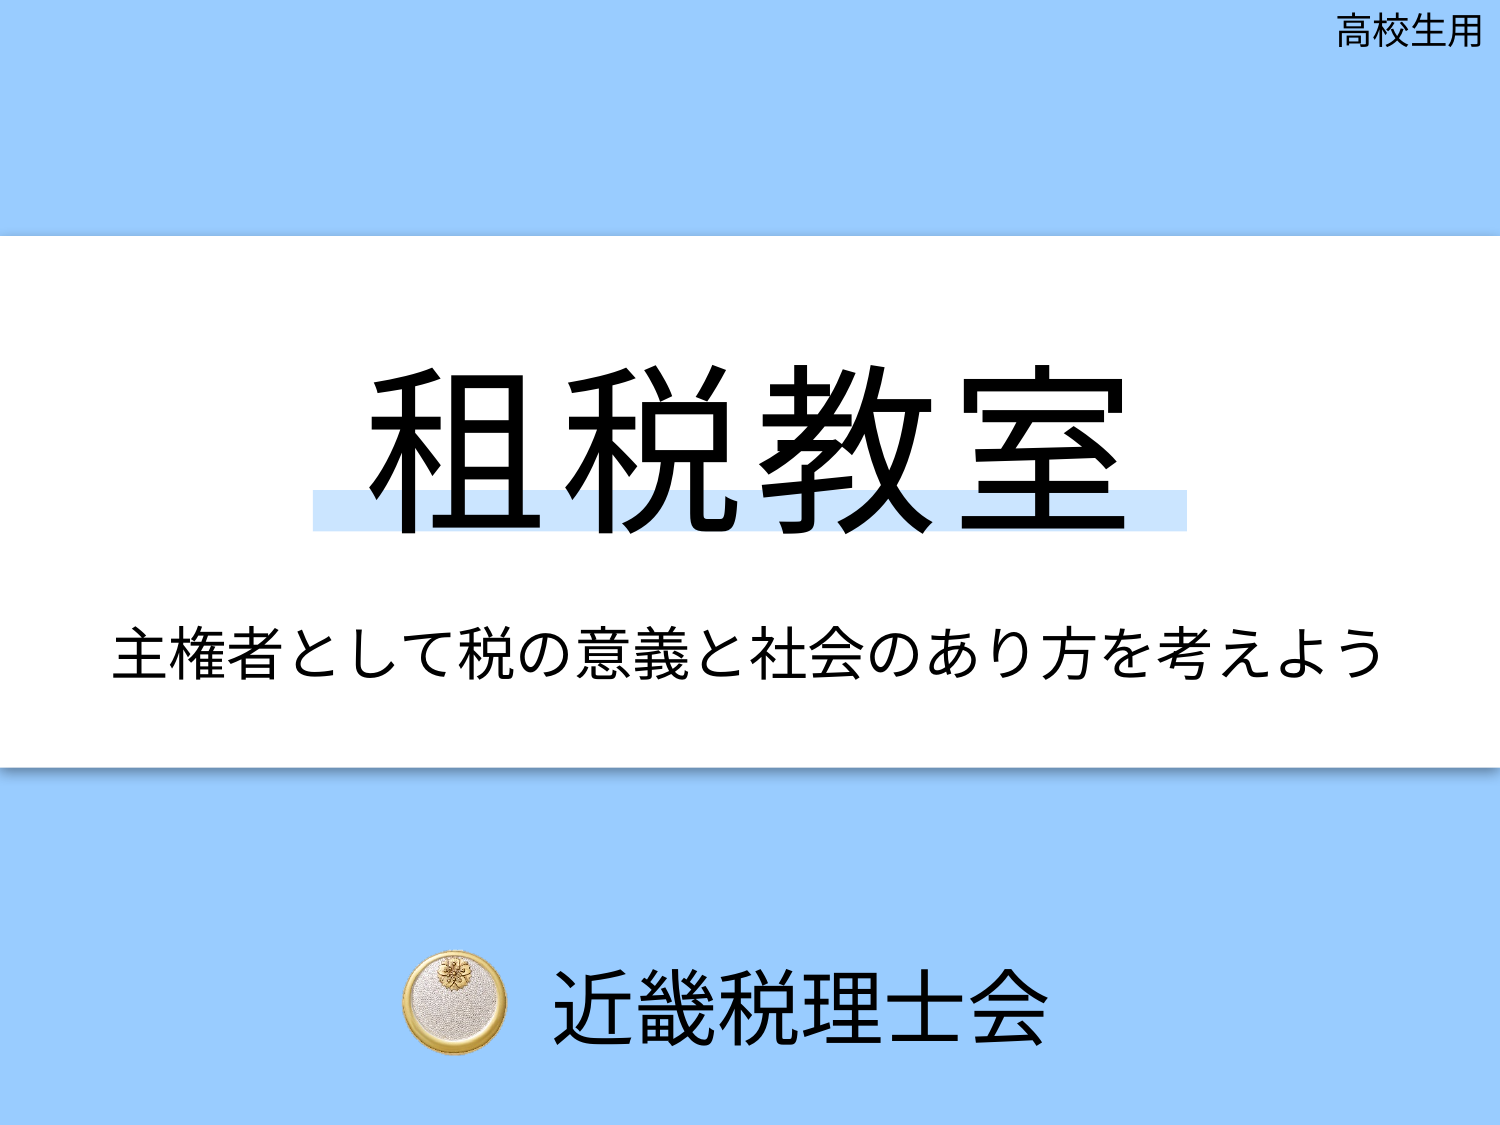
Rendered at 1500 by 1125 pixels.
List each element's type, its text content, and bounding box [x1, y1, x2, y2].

text_box 高校生用 [1204, 0, 1500, 59]
text_box [0, 236, 1500, 242]
text_box [0, 763, 1500, 768]
text_box 租税教室 [0, 242, 1500, 638]
text_box 主権者として税の意義と社会のあり方を考えよう [0, 638, 1500, 763]
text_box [391, 940, 1096, 1066]
